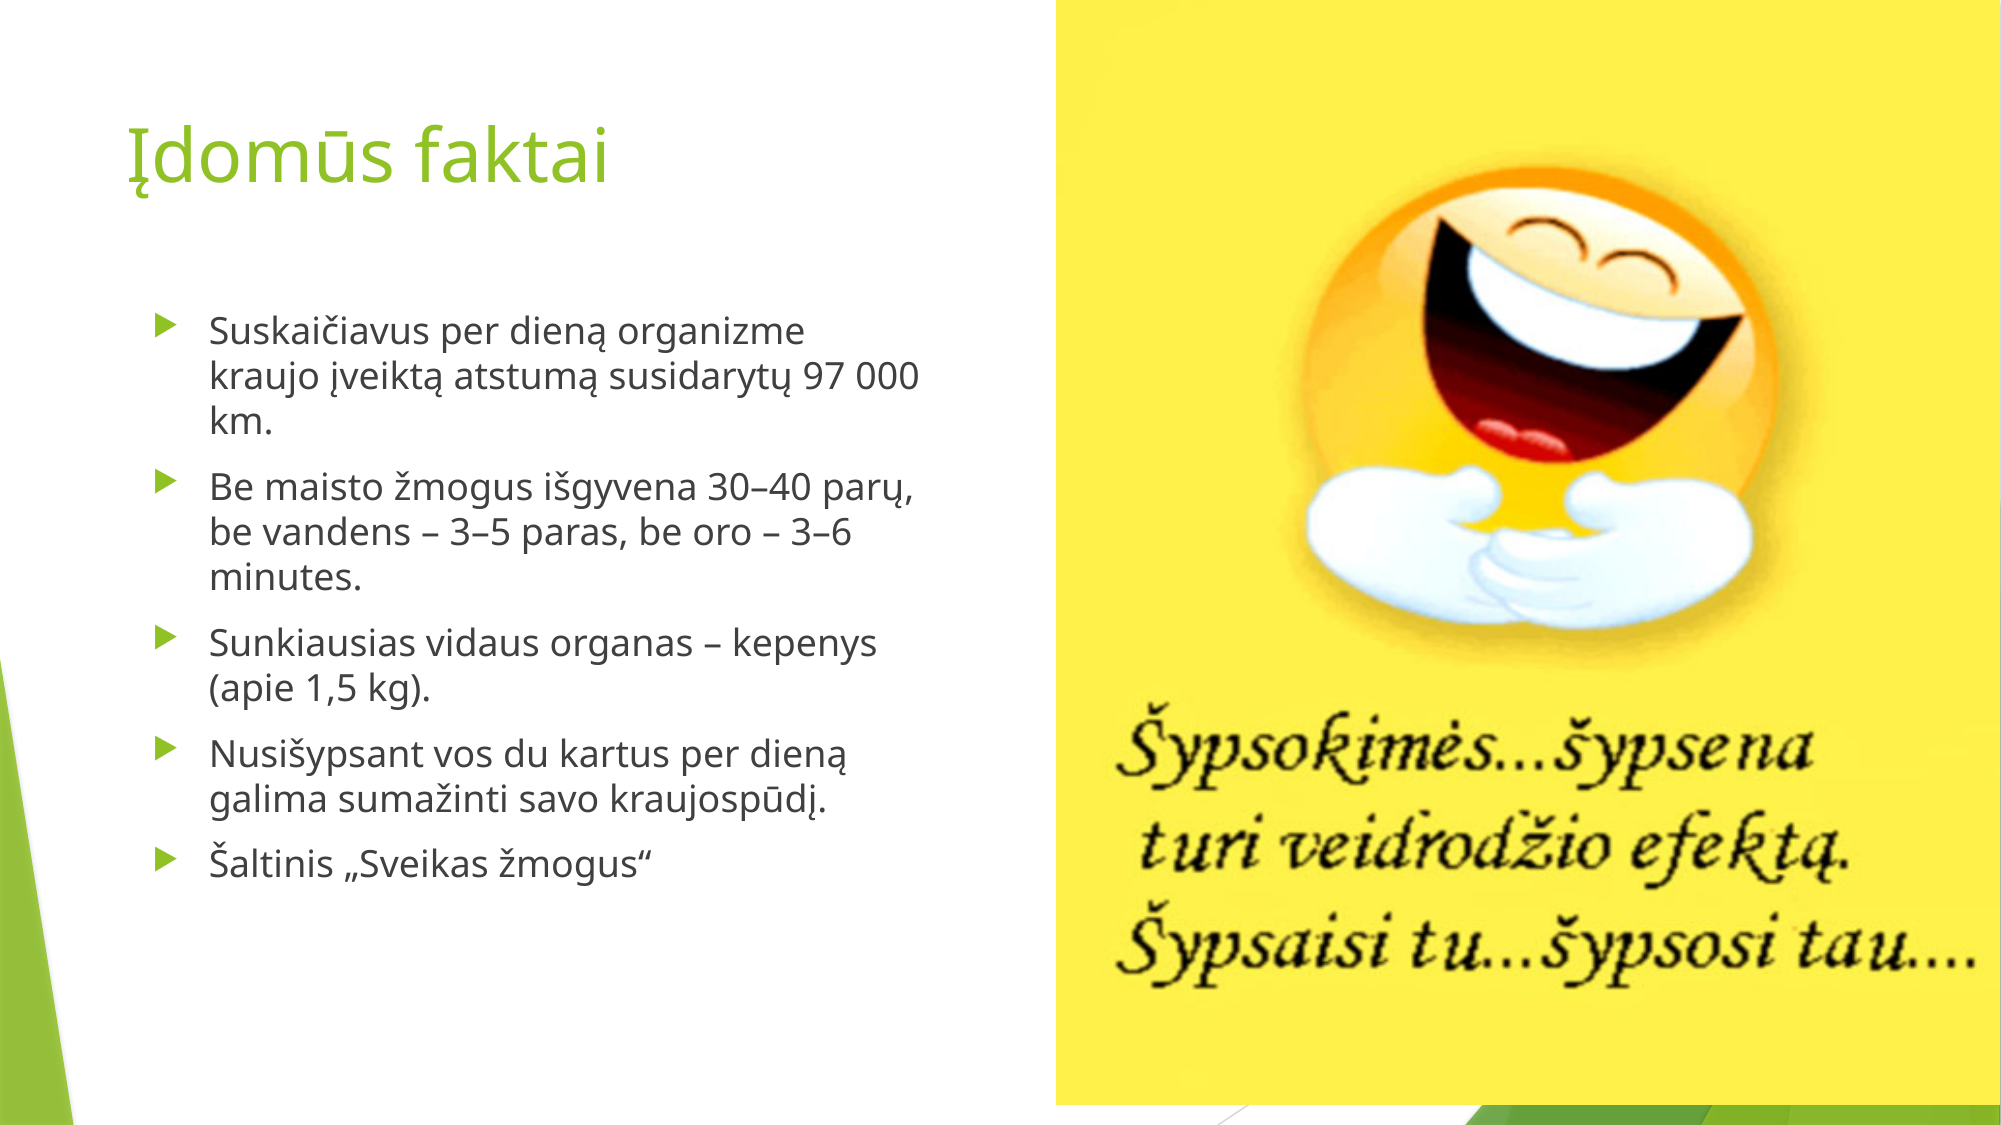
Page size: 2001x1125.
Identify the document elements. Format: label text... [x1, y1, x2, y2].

picture [1055, 0, 2000, 1105]
list Suskaičiavus per dieną organizme kraujo įveiktą atstumą susidarytų 97 000 km. Be maisto žmogus išgyvena 30–40 parų, be vandens – 3–5 paras, be oro – 3–6 minutes. Sunkiausias vidaus organas – kepenys (apie 1,5 kg). Nusišypsant vos du kartus per dieną galima sumažinti savo kraujospūdį. Šaltinis „Sveikas žmogus“ [137, 299, 936, 1014]
title Įdomūs faktai [111, 99, 1050, 317]
